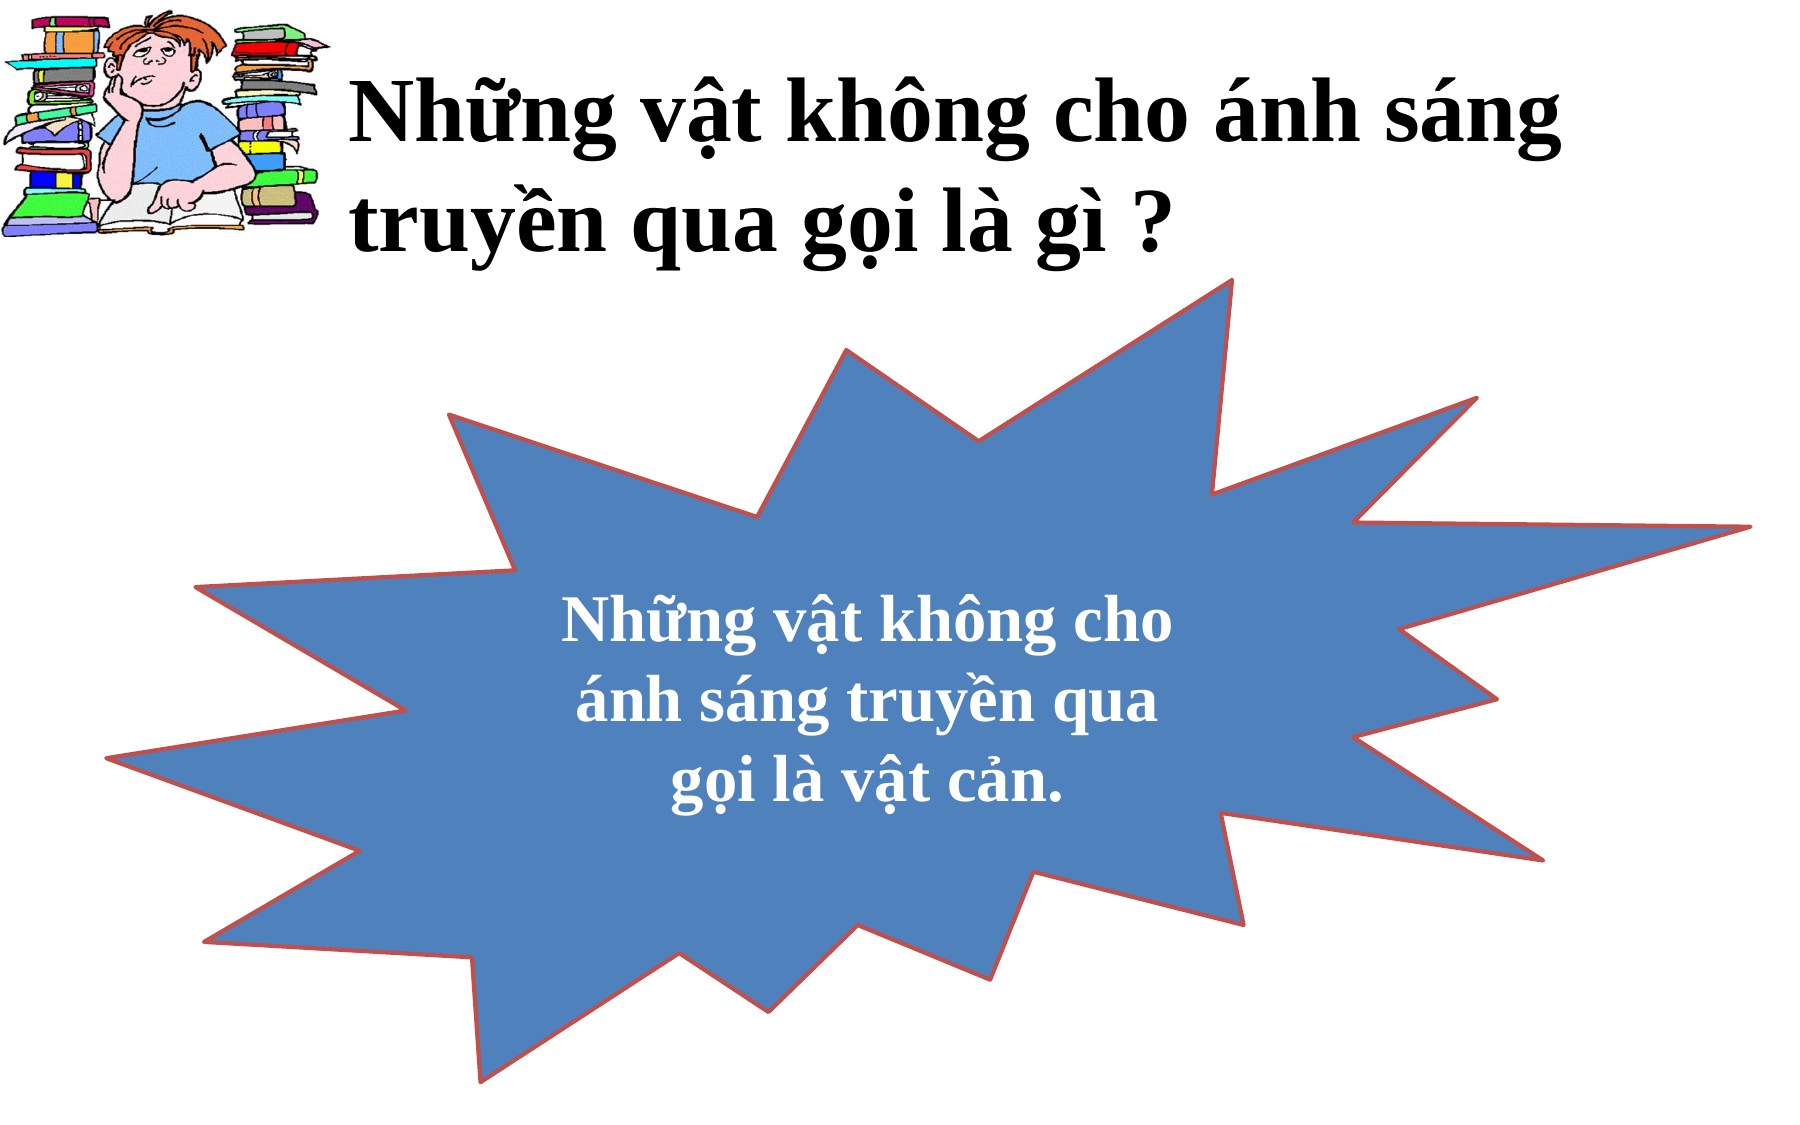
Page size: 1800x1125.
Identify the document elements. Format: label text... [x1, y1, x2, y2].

text_box Những vật không cho ánh sáng truyền qua gọi là vật cản. [104, 278, 1753, 1085]
text_box Những vật không cho ánh sáng truyền qua gọi là gì ? [333, 42, 1709, 278]
picture [0, 6, 334, 237]
